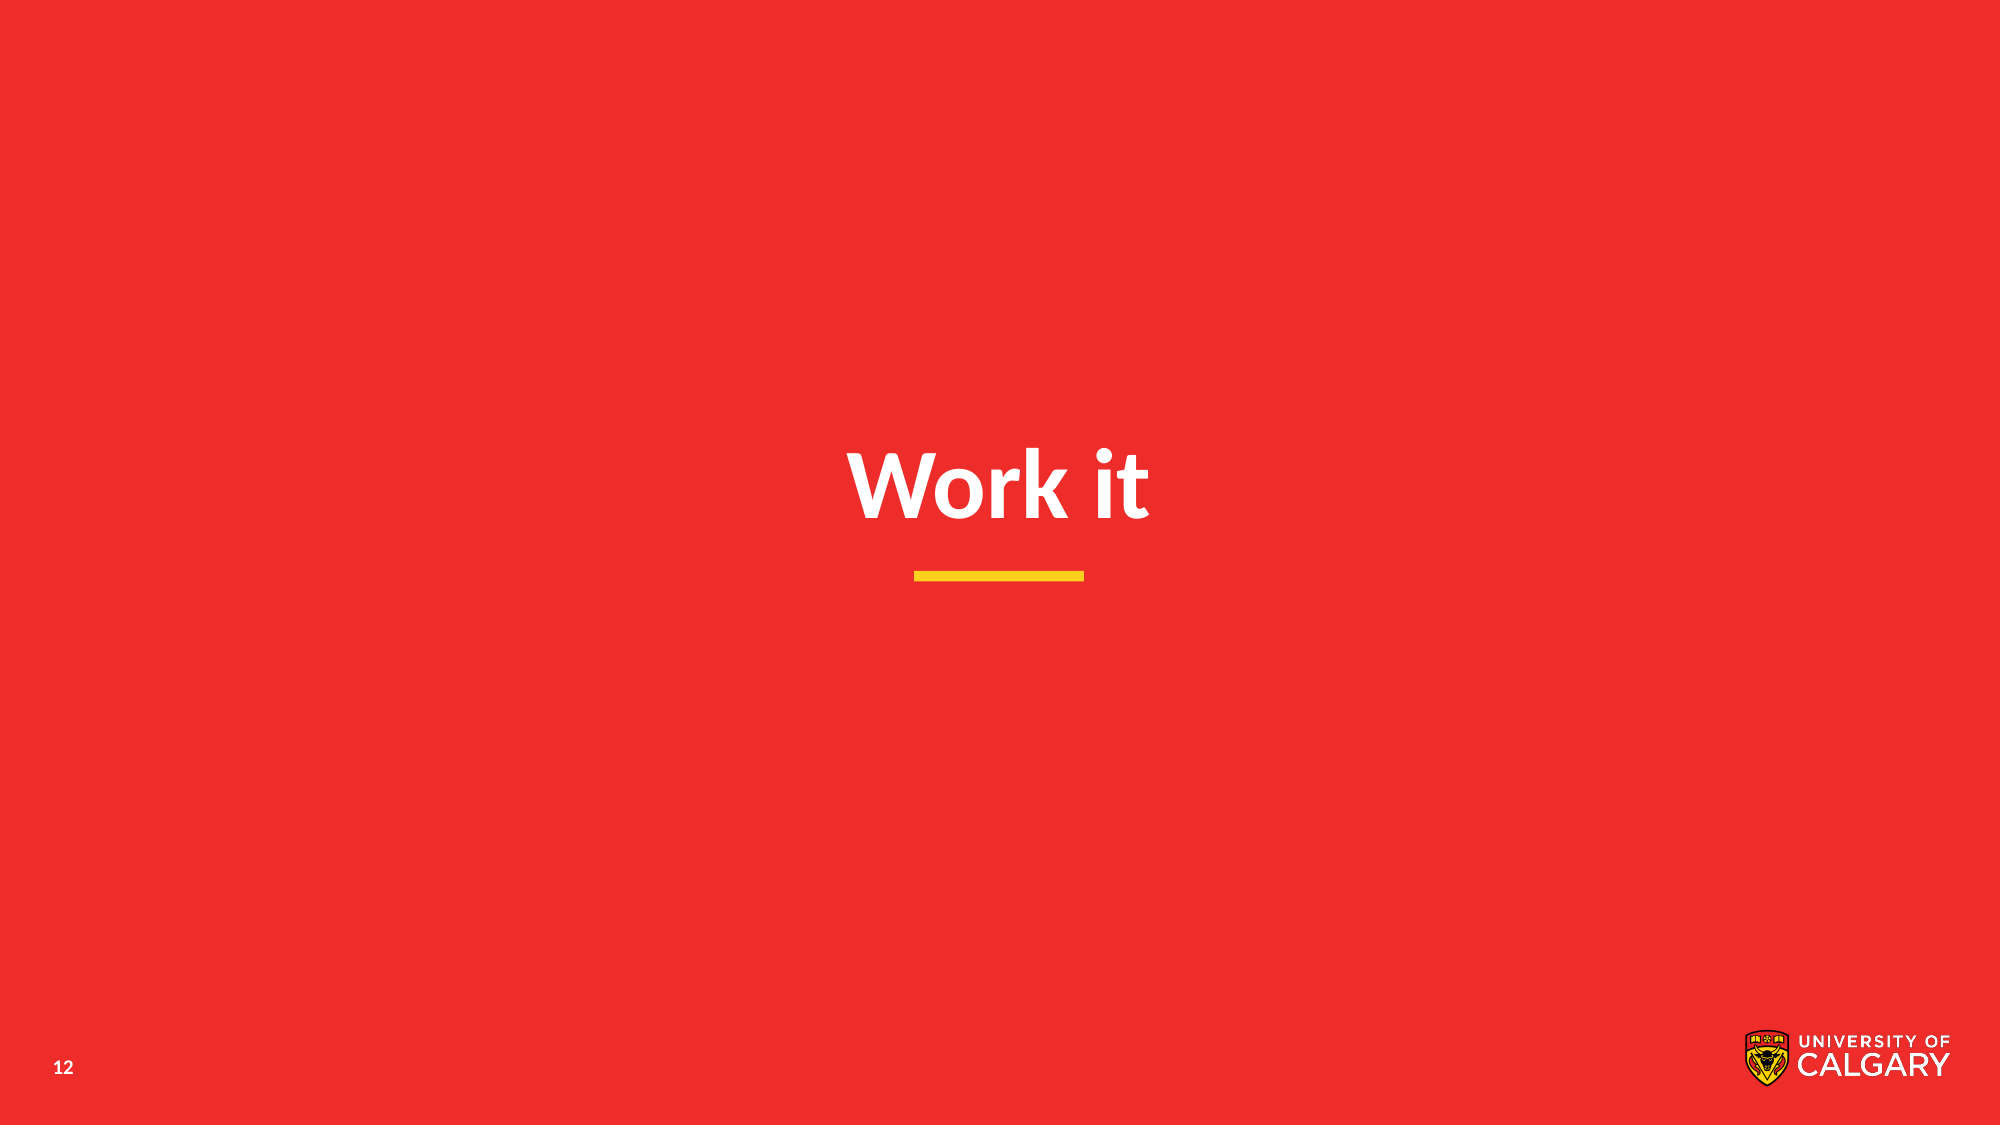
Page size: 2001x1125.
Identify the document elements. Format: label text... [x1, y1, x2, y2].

title Work it [136, 301, 1862, 548]
picture [1722, 1012, 1973, 1099]
